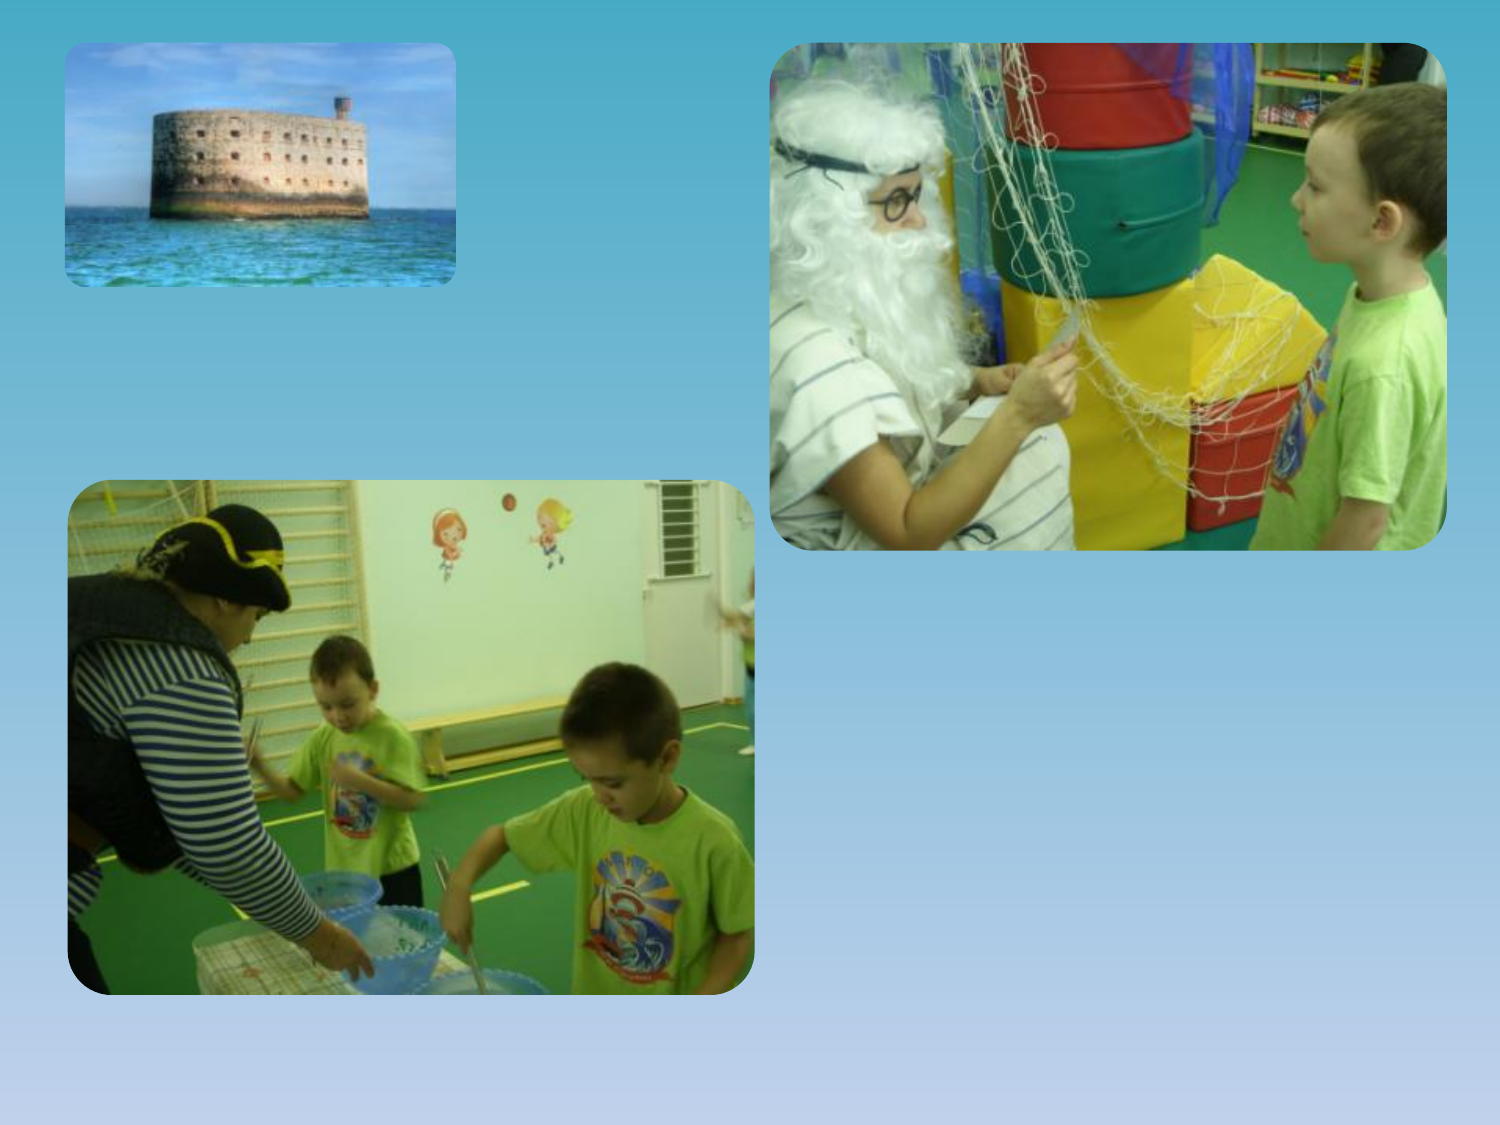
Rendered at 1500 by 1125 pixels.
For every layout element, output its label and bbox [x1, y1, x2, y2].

picture [67, 479, 755, 996]
picture [769, 42, 1448, 551]
picture [64, 42, 456, 288]
